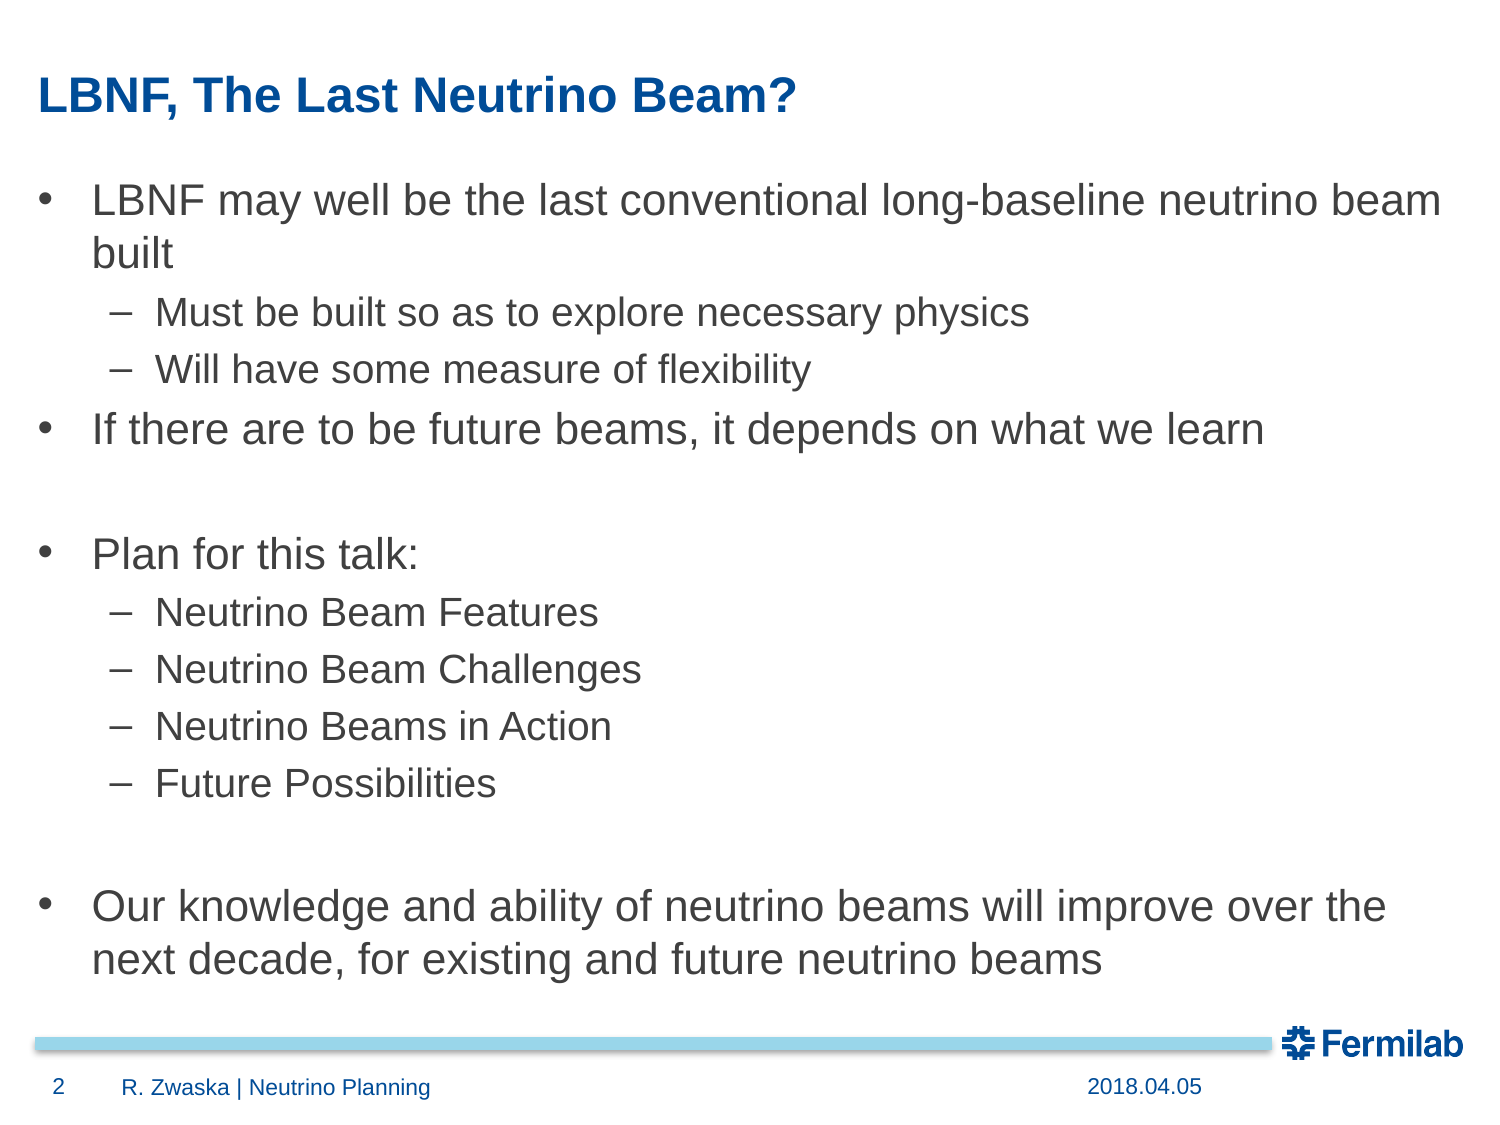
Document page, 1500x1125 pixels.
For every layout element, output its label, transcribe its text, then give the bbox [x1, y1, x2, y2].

picture [1282, 1026, 1463, 1060]
title LBNF, The Last Neutrino Beam? [37, 17, 1463, 123]
list LBNF may well be the last conventional long-baseline neutrino beam built Must be built so as to explore necessary physics Will have some measure of flexibility If there are to be future beams, it depends on what we learn Plan for this talk: Neutrino Beam Features Neutrino Beam Challenges Neutrino Beams in Action Future Possibilities Our knowledge and ability of neutrino beams will improve over the next decade, for existing and future neutrino beams [37, 171, 1461, 990]
